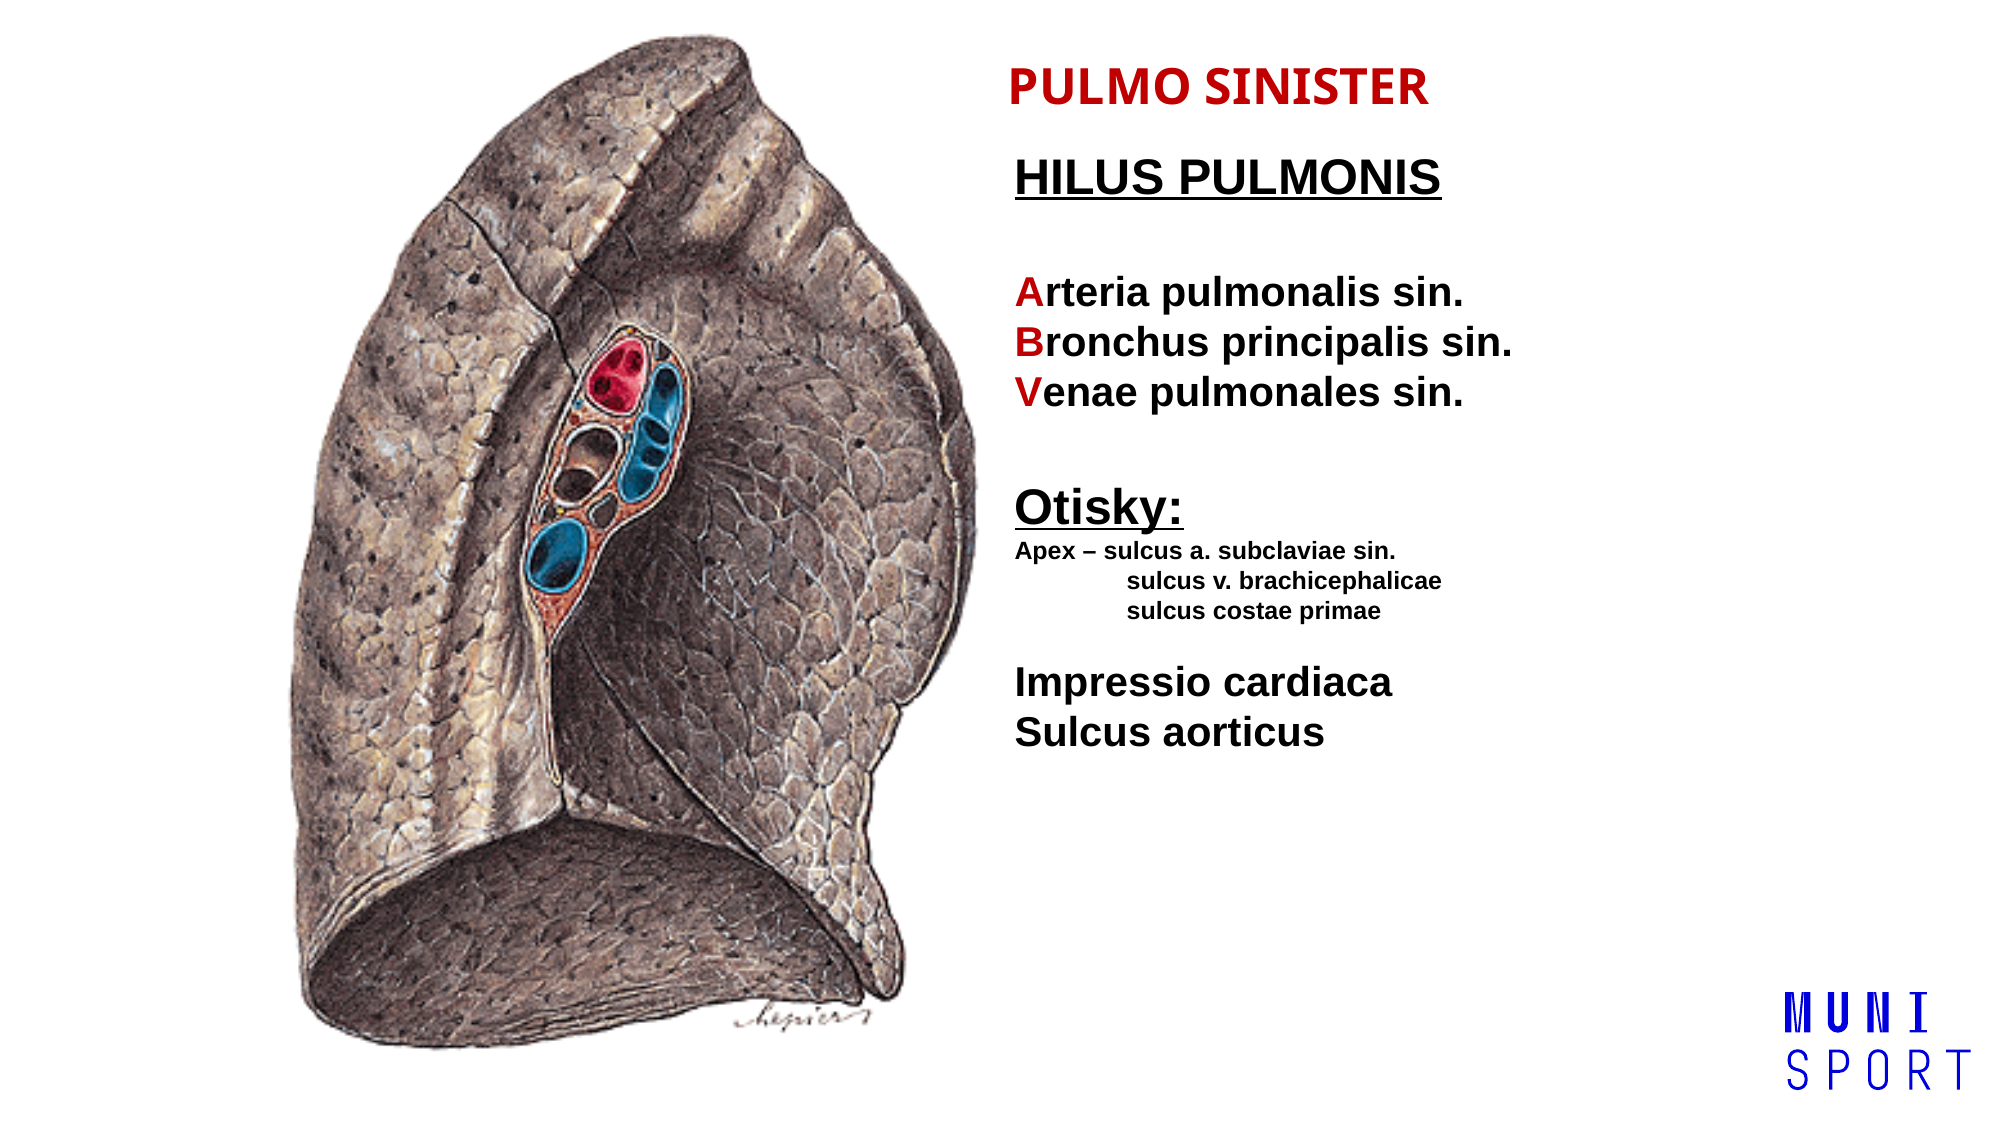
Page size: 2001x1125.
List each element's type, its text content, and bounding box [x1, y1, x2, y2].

text_box PULMO SINISTER [993, 37, 1450, 132]
picture [279, 30, 989, 1059]
text_box HILUS PULMONIS Arteria pulmonalis sin. Bronchus principalis sin. Venae pulmonales sin. Otisky: Apex – sulcus a. subclaviae sin. sulcus v. brachicephalicae sulcus costae primae Impressio cardiaca Sulcus aorticus [999, 137, 1750, 762]
